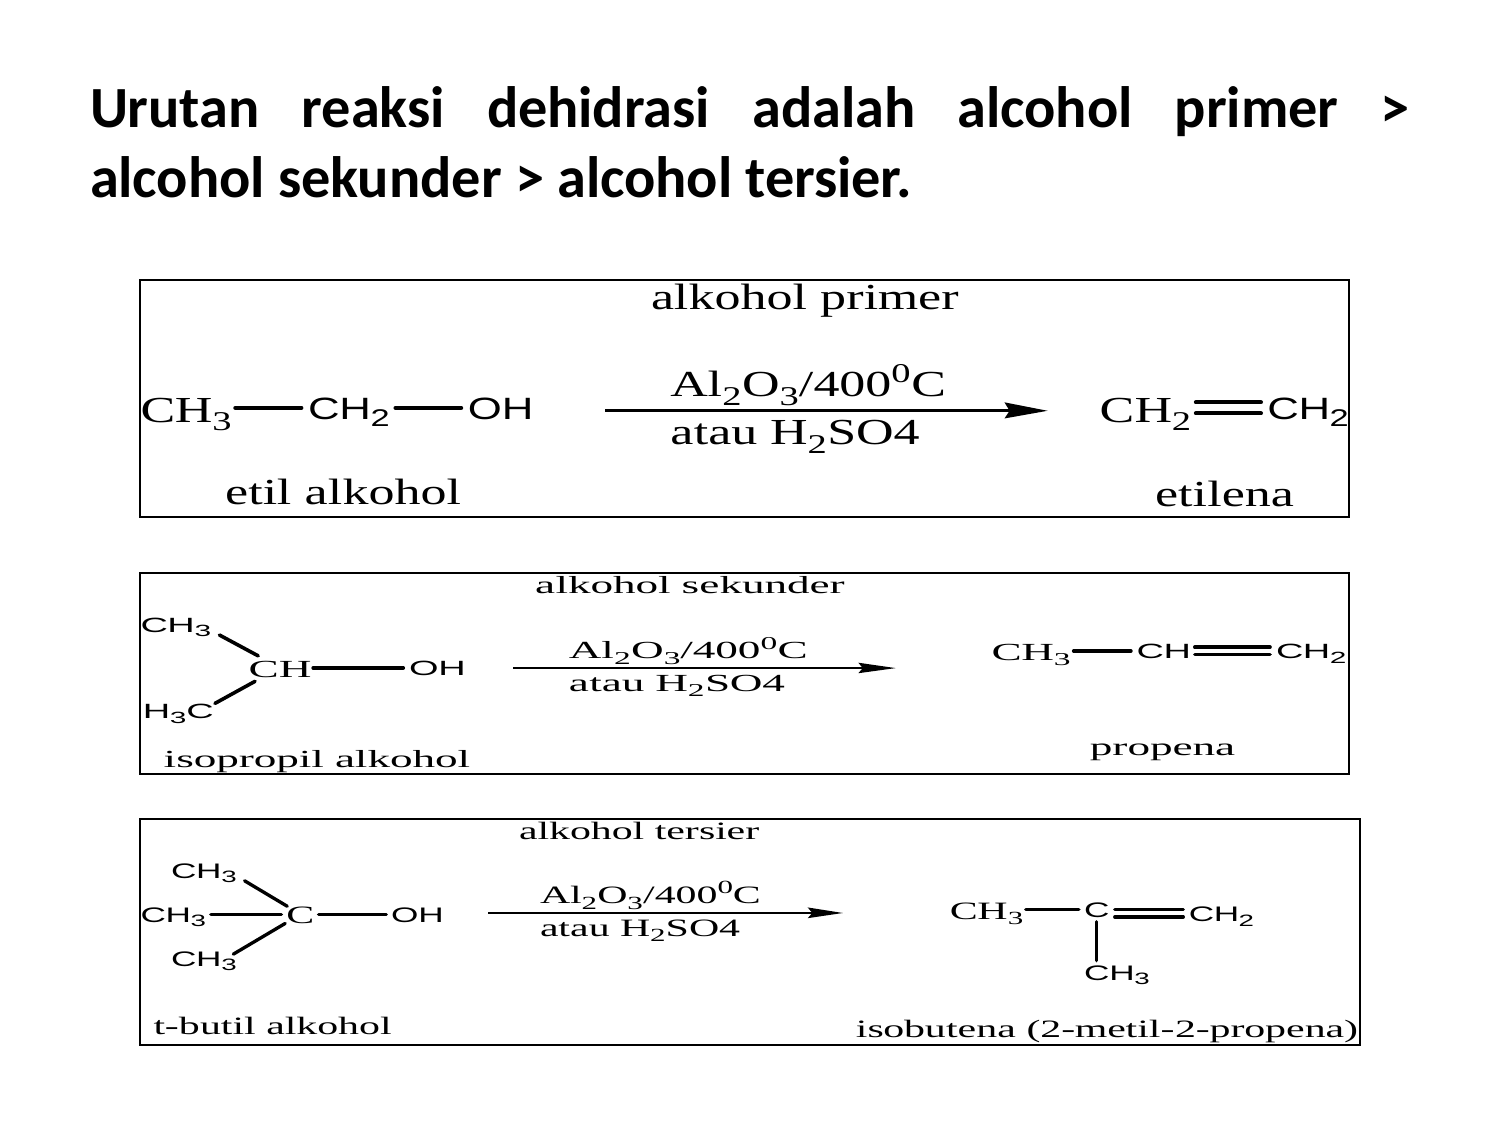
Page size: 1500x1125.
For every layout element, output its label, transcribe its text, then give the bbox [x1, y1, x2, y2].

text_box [140, 280, 1348, 516]
title Urutan reaksi dehidrasi adalah alcohol primer > alcohol sekunder > alcohol tersier. [75, 45, 1425, 233]
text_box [140, 573, 1348, 774]
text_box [140, 820, 1360, 1044]
